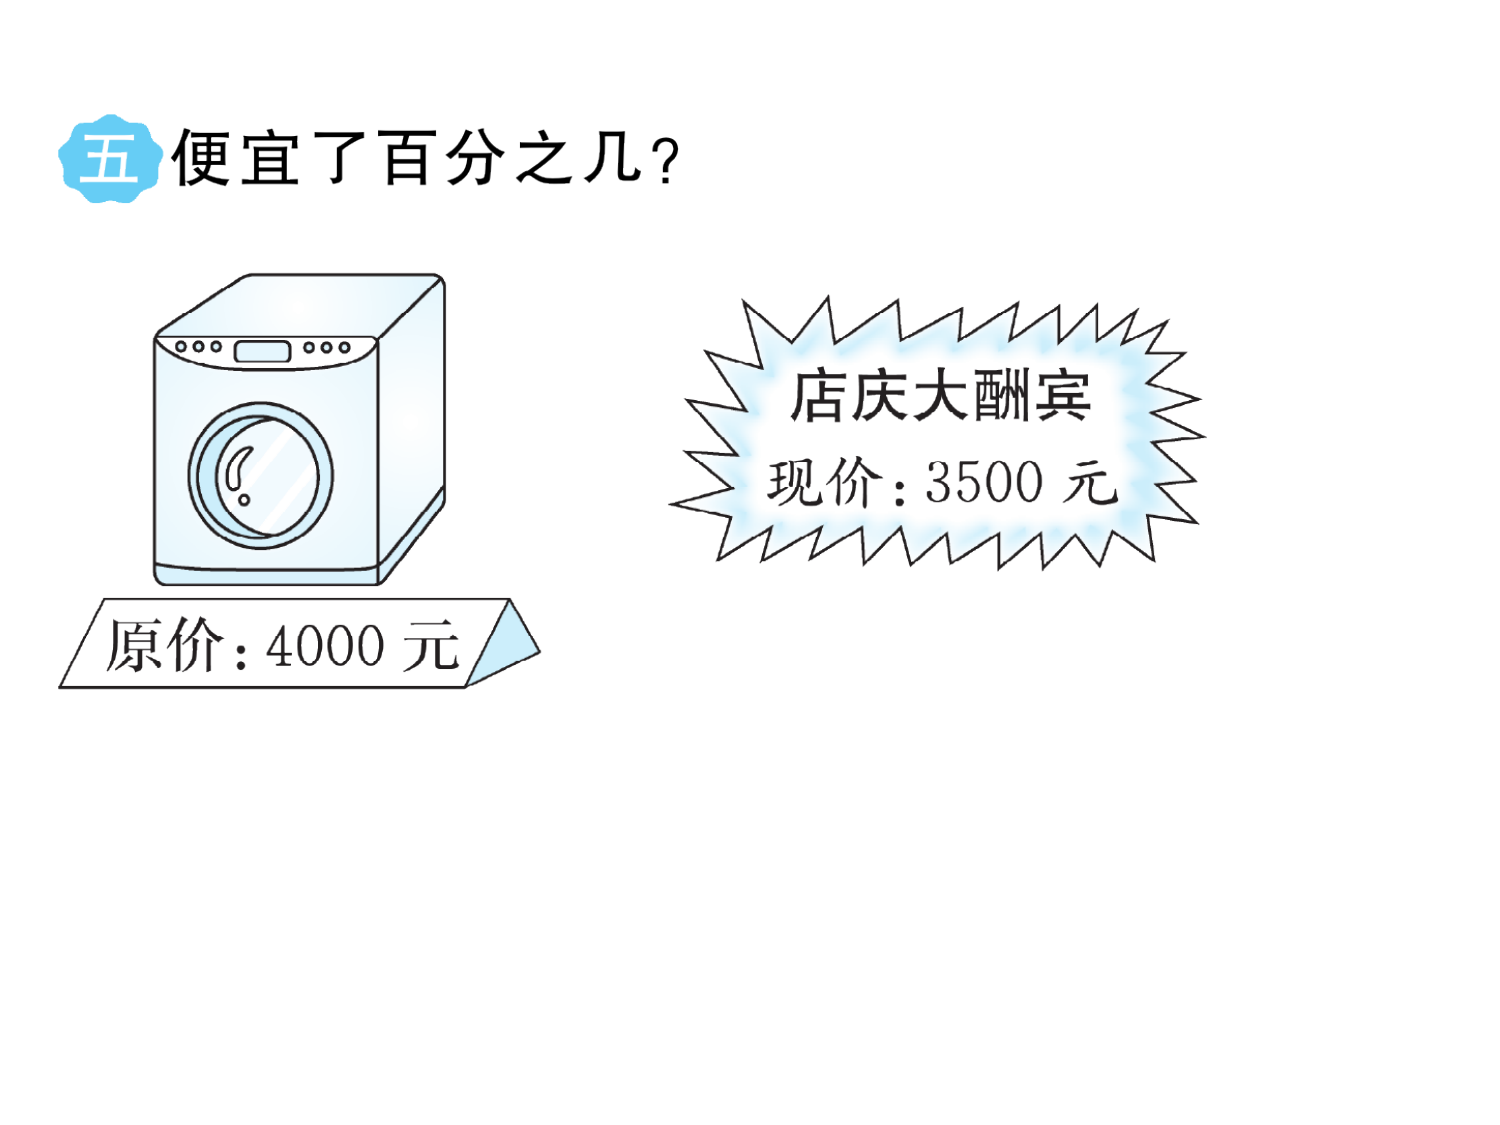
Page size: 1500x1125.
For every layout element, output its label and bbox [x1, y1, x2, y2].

picture [52, 78, 1471, 957]
